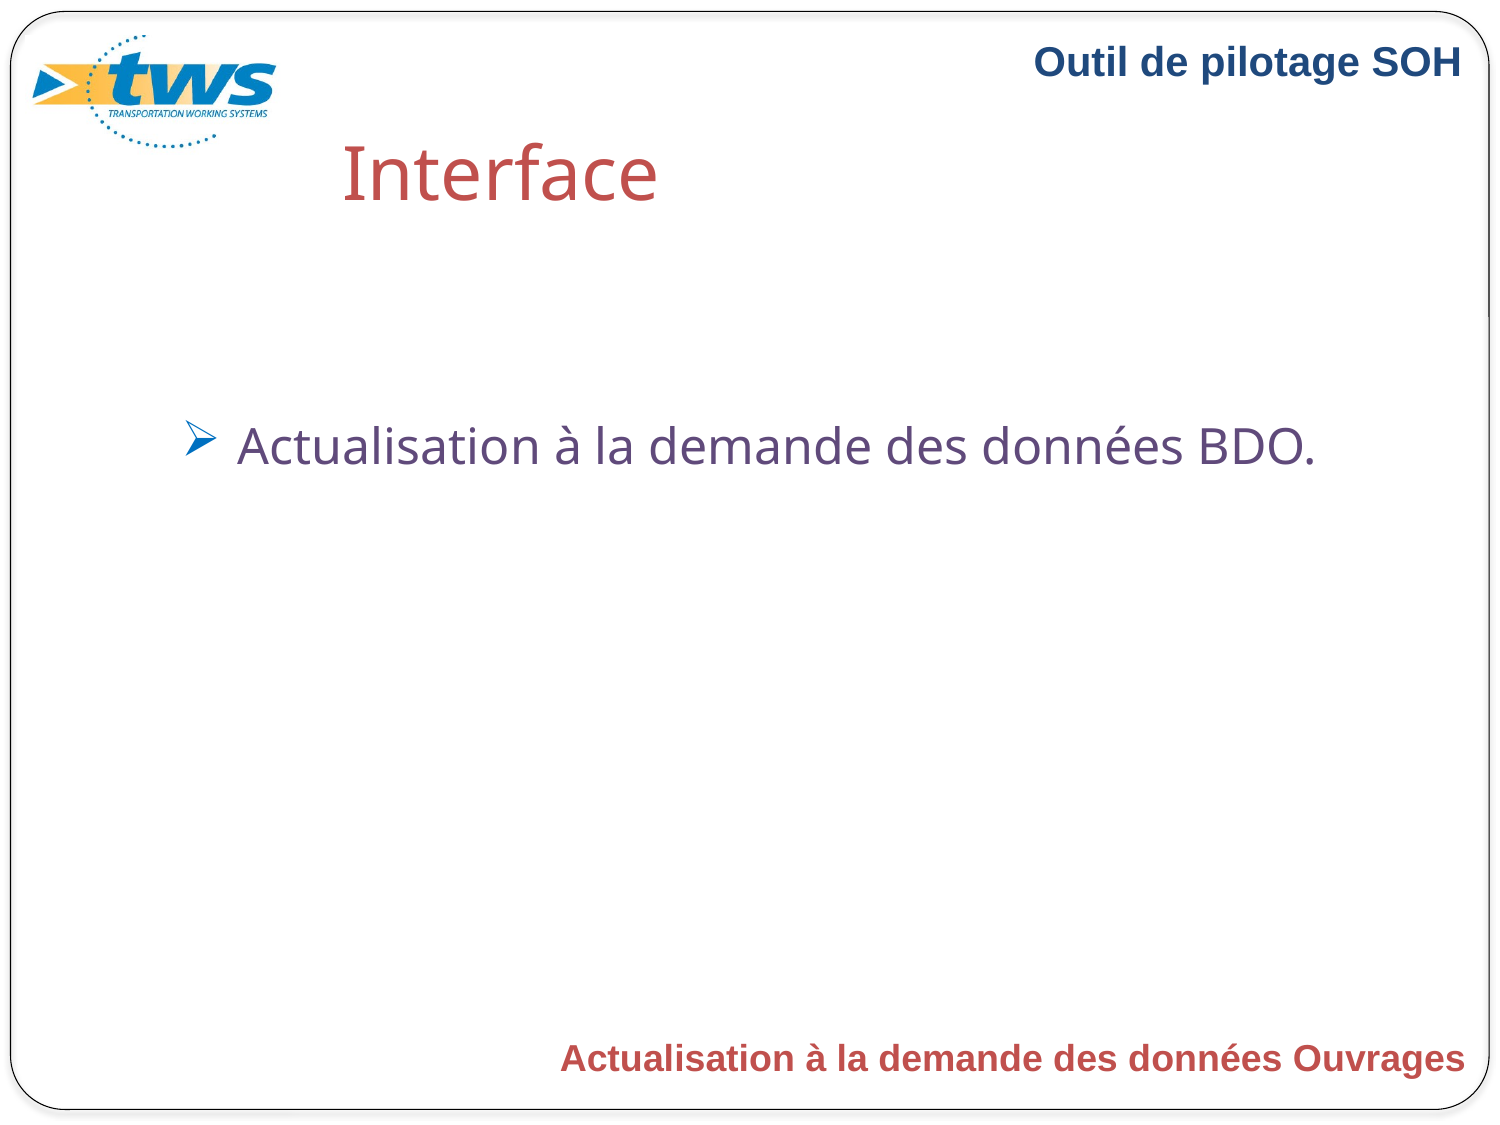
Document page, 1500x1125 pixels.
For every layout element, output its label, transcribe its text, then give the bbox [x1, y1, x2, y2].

title Interface [327, 97, 1480, 231]
slide_number Actualisation à la demande des données Ouvrages [358, 1017, 1482, 1096]
text_box Actualisation à la demande des données BDO. [166, 407, 1415, 483]
picture [25, 35, 299, 170]
